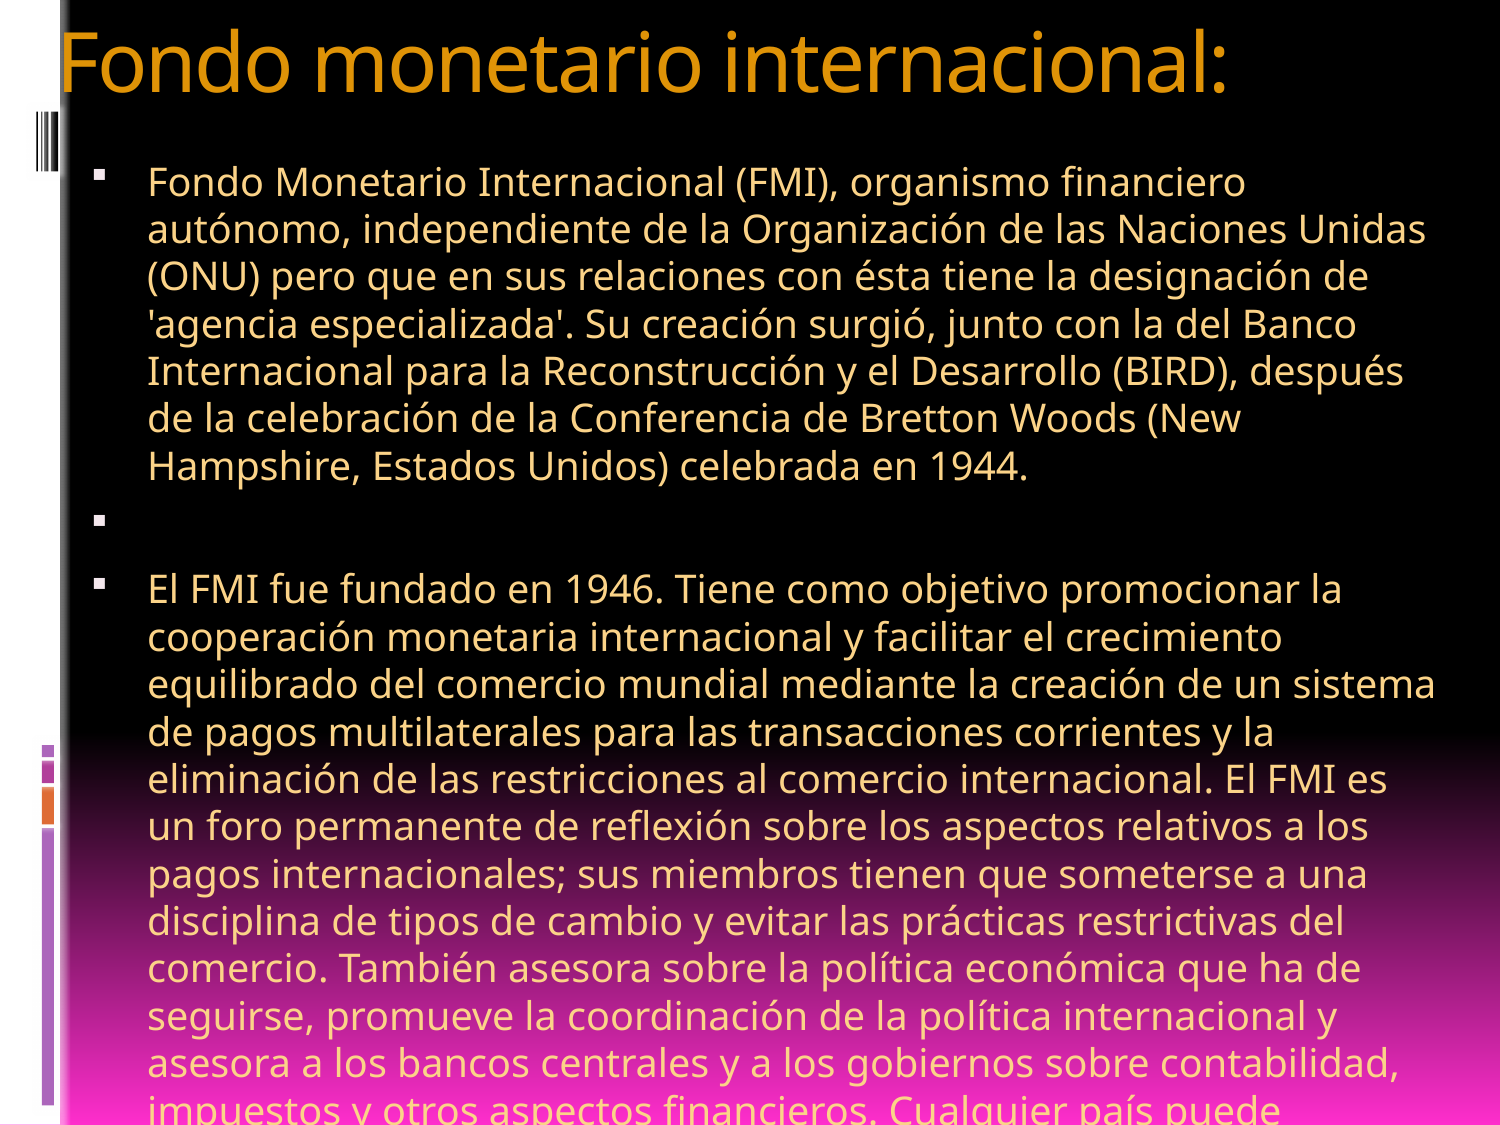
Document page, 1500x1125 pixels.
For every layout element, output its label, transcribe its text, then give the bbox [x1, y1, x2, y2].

list Fondo Monetario Internacional (FMI), organismo financiero autónomo, independiente de la Organización de las Naciones Unidas (ONU) pero que en sus relaciones con ésta tiene la designación de 'agencia especializada'. Su creación surgió, junto con la del Banco Internacional para la Reconstrucción y el Desarrollo (BIRD), después de la celebración de la Conferencia de Bretton Woods (New Hampshire, Estados Unidos) celebrada en 1944. El FMI fue fundado en 1946. Tiene como objetivo promocionar la cooperación monetaria internacional y facilitar el crecimiento equilibrado del comercio mundial mediante la creación de un sistema de pagos multilaterales para las transacciones corrientes y la eliminación de las restricciones al comercio internacional. El FMI es un foro permanente de reflexión sobre los aspectos relativos a los pagos internacionales; sus miembros tienen que someterse a una disciplina de tipos de cambio y evitar las prácticas restrictivas del comercio. También asesora sobre la política económica que ha de seguirse, promueve la coordinación de la política internacional y asesora a los bancos centrales y a los gobiernos sobre contabilidad, impuestos y otros aspectos financieros. Cualquier país puede pertenecer al FMI, que en la actualidad está integrado por 182 estados miembros. [64, 149, 1459, 1125]
title Fondo monetario internacional: [41, 1, 1471, 152]
